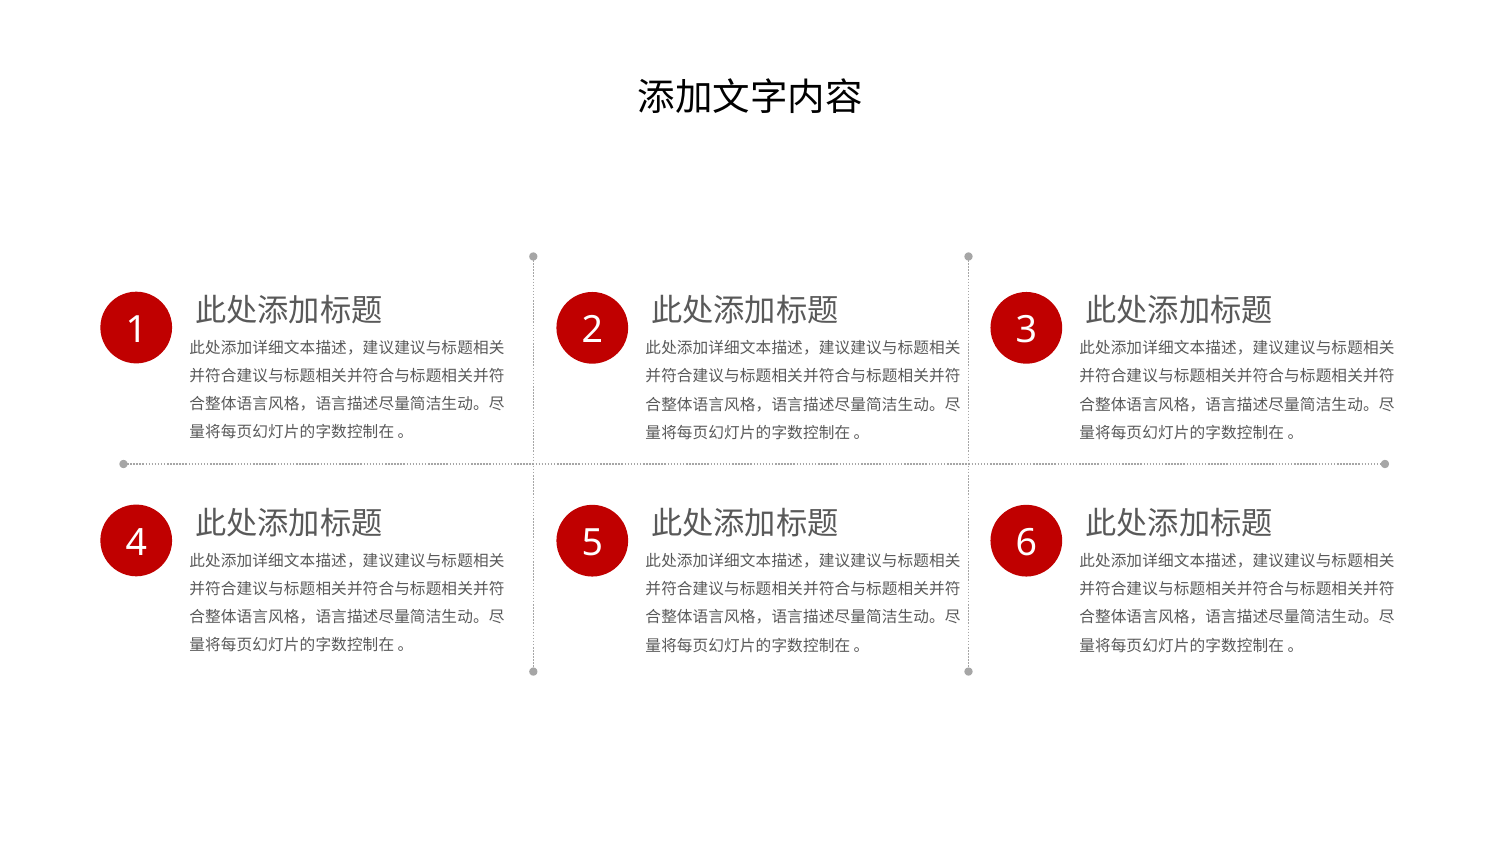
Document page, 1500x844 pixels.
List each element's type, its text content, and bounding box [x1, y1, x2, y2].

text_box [533, 256, 969, 672]
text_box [1070, 495, 1403, 603]
text_box 添加文字内容 [622, 65, 878, 126]
text_box 6 [988, 502, 1065, 579]
text_box 4 [98, 502, 175, 579]
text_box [636, 495, 969, 603]
text_box 1 [98, 289, 175, 366]
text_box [180, 282, 513, 390]
text_box 3 [988, 289, 1065, 366]
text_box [1070, 282, 1403, 390]
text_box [636, 282, 969, 390]
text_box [180, 495, 513, 603]
